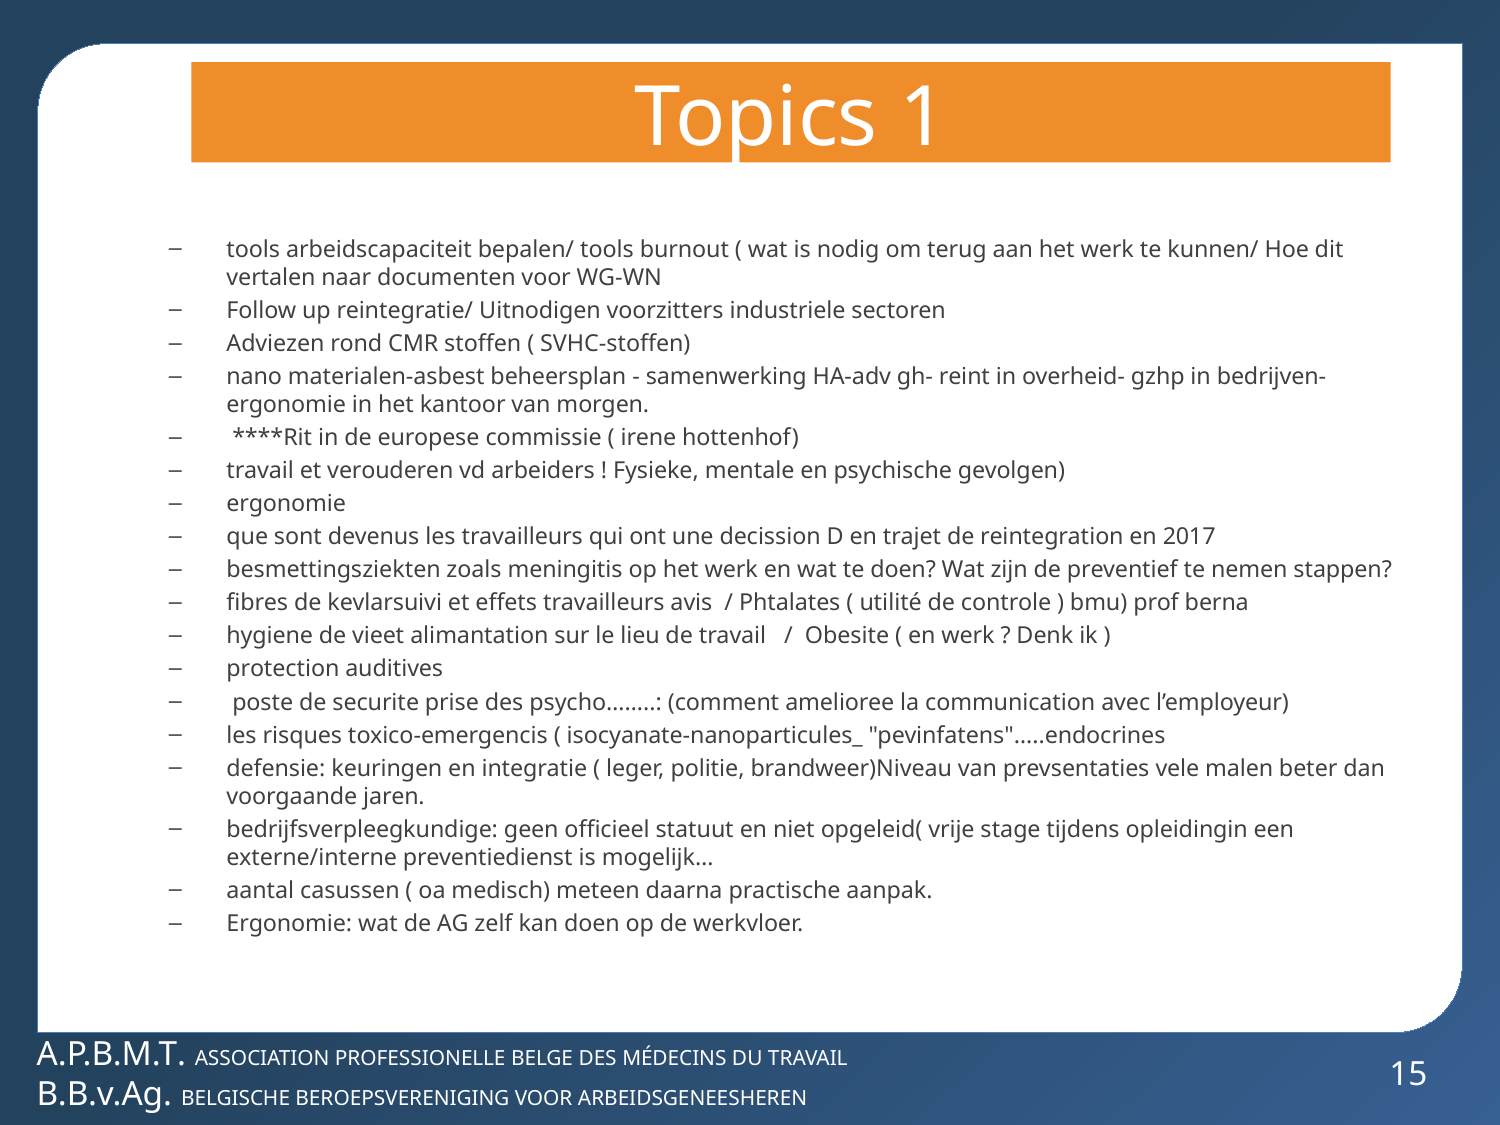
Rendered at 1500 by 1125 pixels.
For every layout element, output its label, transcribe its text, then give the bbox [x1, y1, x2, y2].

slide_number 15 [1314, 1047, 1436, 1096]
list tools arbeidscapaciteit bepalen/ tools burnout ( wat is nodig om terug aan het werk te kunnen/ Hoe dit vertalen naar documenten voor WG-WN Follow up reintegratie/ Uitnodigen voorzitters industriele sectoren Adviezen rond CMR stoffen ( SVHC-stoffen) nano materialen-asbest beheersplan - samenwerking HA-adv gh- reint in overheid- gzhp in bedrijven- ergonomie in het kantoor van morgen. ****Rit in de europese commissie ( irene hottenhof) travail et verouderen vd arbeiders ! Fysieke, mentale en psychische gevolgen) ergonomie que sont devenus les travailleurs qui ont une decission D en trajet de reintegration en 2017 besmettingsziekten zoals meningitis op het werk en wat te doen? Wat zijn de preventief te nemen stappen? fibres de kevlarsuivi et effets travailleurs avis / Phtalates ( utilité de controle ) bmu) prof berna hygiene de vieet alimantation sur le lieu de travail / Obesite ( en werk ? Denk ik ) protection auditives poste de securite prise des psycho……..: (comment amelioree la communication avec l’employeur) les risques toxico-emergencis ( isocyanate-nanoparticules_ "pevinfatens"…..endocrines defensie: keuringen en integratie ( leger, politie, brandweer)Niveau van prevsentaties vele malen beter dan voorgaande jaren. bedrijfsverpleegkundige: geen officieel statuut en niet opgeleid( vrije stage tijdens opleidingin een externe/interne preventiedienst is mogelijk… aantal casussen ( oa medisch) meteen daarna practische aanpak. Ergonomie: wat de AG zelf kan doen op de werkvloer. [79, 197, 1431, 980]
title Topics 1 [190, 61, 1392, 163]
